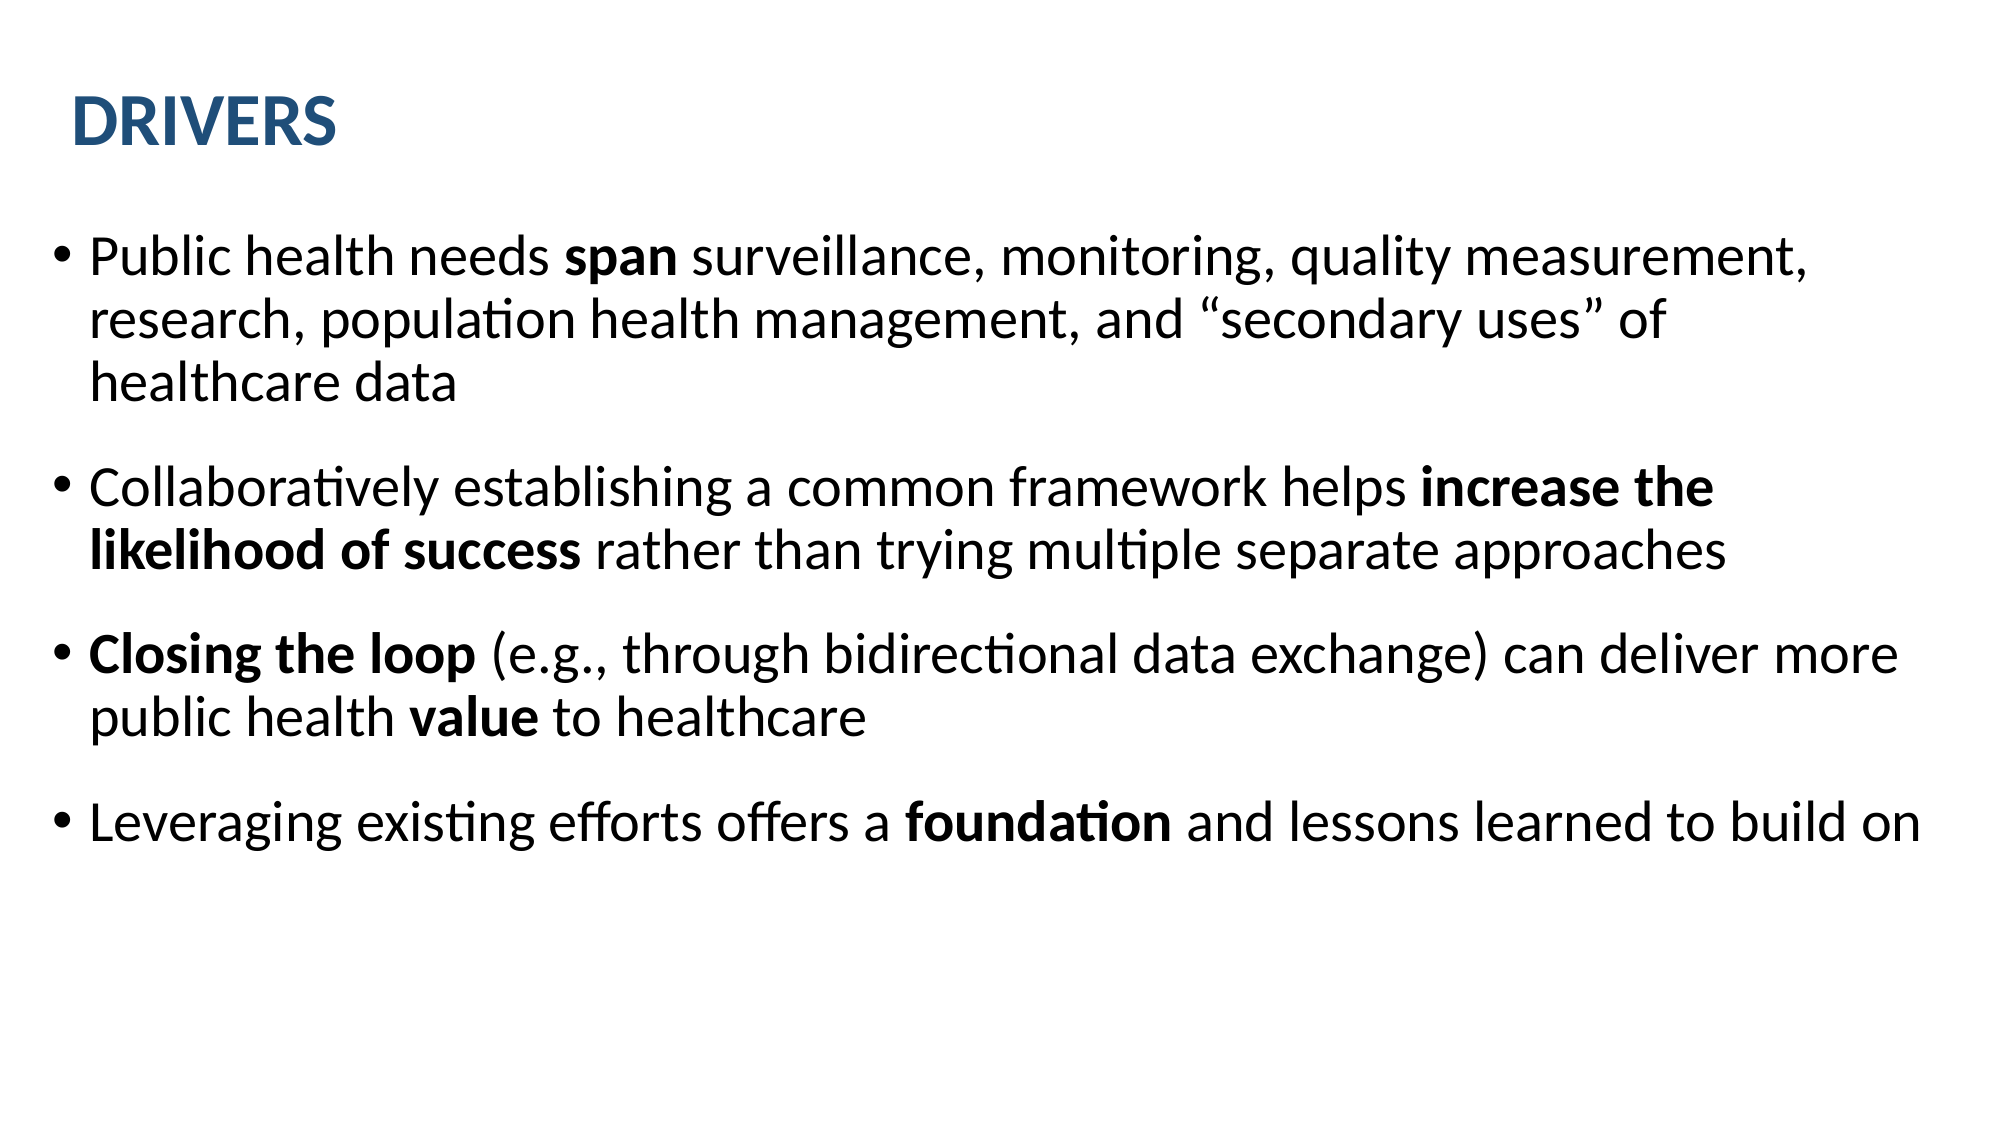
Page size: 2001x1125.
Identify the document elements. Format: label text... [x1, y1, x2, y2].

list Public health needs span surveillance, monitoring, quality measurement, research, population health management, and “secondary uses” of healthcare data Collaboratively establishing a common framework helps increase the likelihood of success rather than trying multiple separate approaches Closing the loop (e.g., through bidirectional data exchange) can deliver more public health value to healthcare Leveraging existing efforts offers a foundation and lessons learned to build on [37, 217, 1944, 1074]
title DRIVERS [55, 51, 1858, 188]
